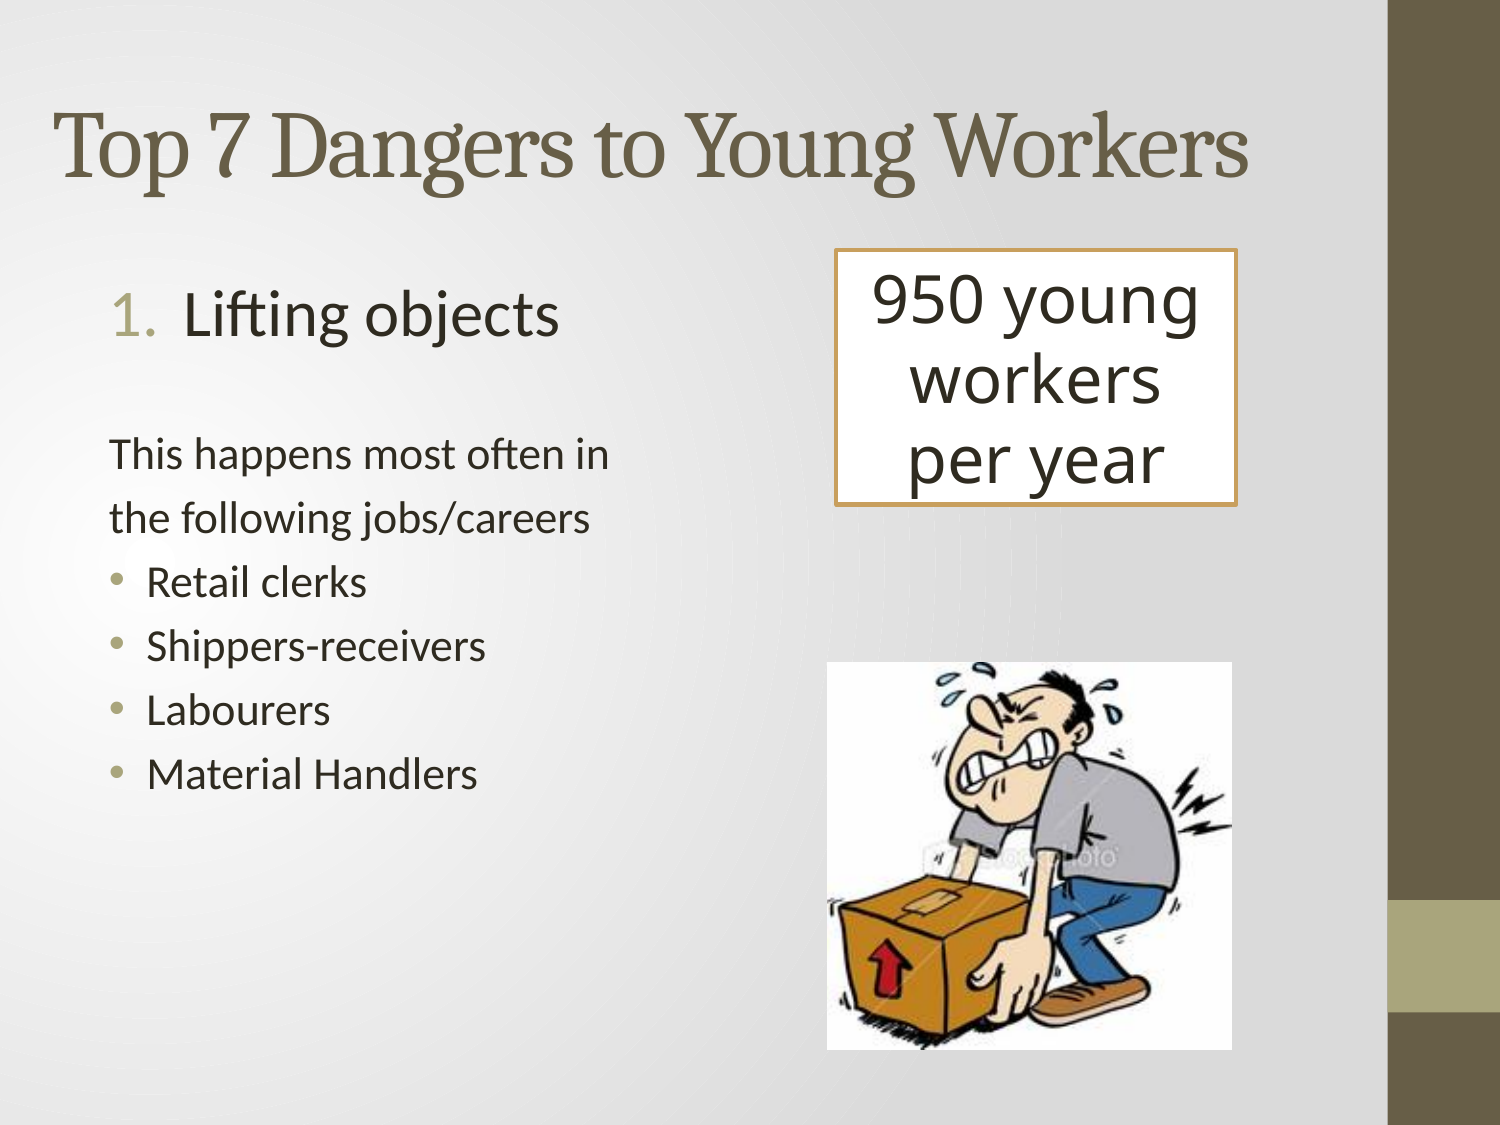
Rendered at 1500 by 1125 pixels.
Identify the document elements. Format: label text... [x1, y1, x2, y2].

text_box 950 young workers per year [834, 248, 1238, 507]
picture [827, 661, 1233, 1050]
list Lifting objects This happens most often in the following jobs/careers Retail clerks Shippers-receivers Labourers Material Handlers [75, 262, 1325, 1050]
title Top 7 Dangers to Young Workers [37, 45, 1363, 233]
